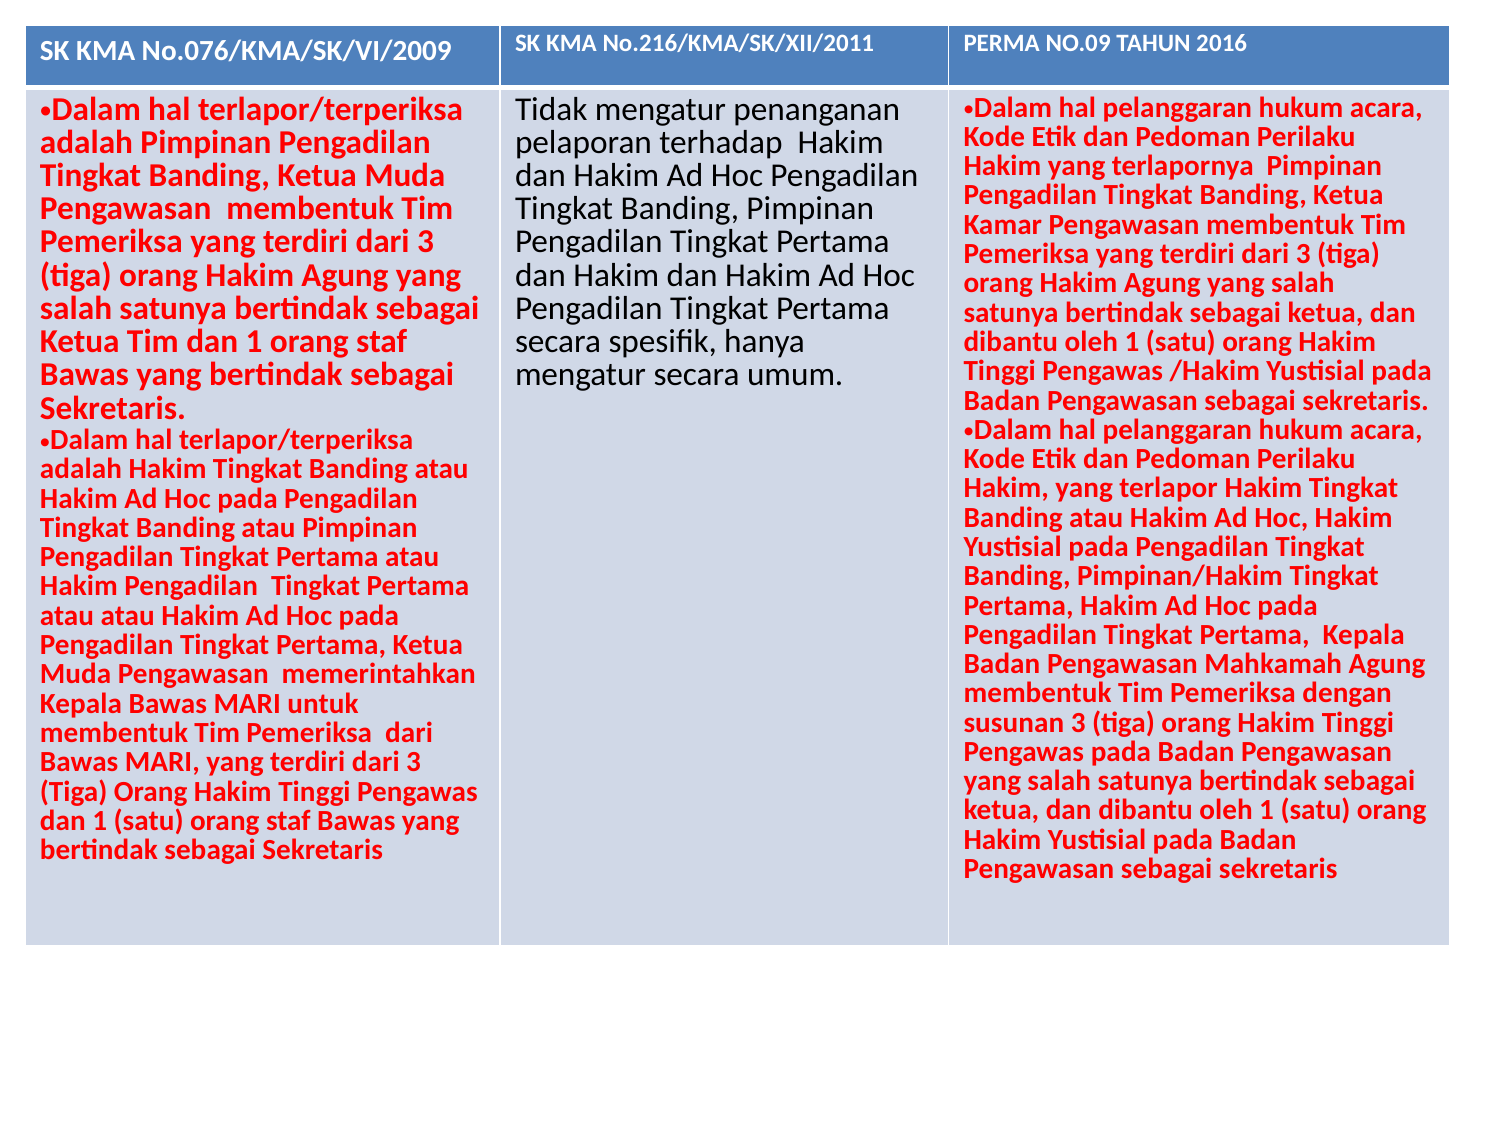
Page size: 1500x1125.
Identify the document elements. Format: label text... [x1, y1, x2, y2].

table_header SK KMA No.216/KMA/SK/XII/2011 [501, 26, 948, 85]
table_cell Dalam hal pelanggaran hukum acara, Kode Etik dan Pedoman Perilaku Hakim yang terlapornya Pimpinan Pengadilan Tingkat Banding, Ketua Kamar Pengawasan membentuk Tim Pemeriksa yang terdiri dari 3 (tiga) orang Hakim Agung yang salah satunya bertindak sebagai ketua, dan dibantu oleh 1 (satu) orang Hakim Tinggi Pengawas /Hakim Yustisial pada Badan Pengawasan sebagai sekretaris. Dalam hal pelanggaran hukum acara, Kode Etik dan Pedoman Perilaku Hakim, yang terlapor Hakim Tingkat Banding atau Hakim Ad Hoc, Hakim Yustisial pada Pengadilan Tingkat Banding, Pimpinan/Hakim Tingkat Pertama, Hakim Ad Hoc pada Pengadilan Tingkat Pertama, Kepala Badan Pengawasan Mahkamah Agung membentuk Tim Pemeriksa dengan susunan 3 (tiga) orang Hakim Tinggi Pengawas pada Badan Pengawasan yang salah satunya bertindak sebagai ketua, dan dibantu oleh 1 (satu) orang Hakim Yustisial pada Badan Pengawasan sebagai sekretaris [949, 90, 1449, 945]
table_cell Dalam hal terlapor/terperiksa adalah Pimpinan Pengadilan Tingkat Banding, Ketua Muda Pengawasan membentuk Tim Pemeriksa yang terdiri dari 3 (tiga) orang Hakim Agung yang salah satunya bertindak sebagai Ketua Tim dan 1 orang staf Bawas yang bertindak sebagai Sekretaris. Dalam hal terlapor/terperiksa adalah Hakim Tingkat Banding atau Hakim Ad Hoc pada Pengadilan Tingkat Banding atau Pimpinan Pengadilan Tingkat Pertama atau Hakim Pengadilan Tingkat Pertama atau atau Hakim Ad Hoc pada Pengadilan Tingkat Pertama, Ketua Muda Pengawasan memerintahkan Kepala Bawas MARI untuk membentuk Tim Pemeriksa dari Bawas MARI, yang terdiri dari 3 (Tiga) Orang Hakim Tinggi Pengawas dan 1 (satu) orang staf Bawas yang bertindak sebagai Sekretaris [26, 90, 499, 945]
table_header PERMA NO.09 TAHUN 2016 [949, 26, 1449, 85]
table_header SK KMA No.076/KMA/SK/VI/2009 [26, 26, 499, 85]
table_cell Tidak mengatur penanganan pelaporan terhadap Hakim dan Hakim Ad Hoc Pengadilan Tingkat Banding, Pimpinan Pengadilan Tingkat Pertama dan Hakim dan Hakim Ad Hoc Pengadilan Tingkat Pertama secara spesifik, hanya mengatur secara umum. [501, 90, 948, 945]
